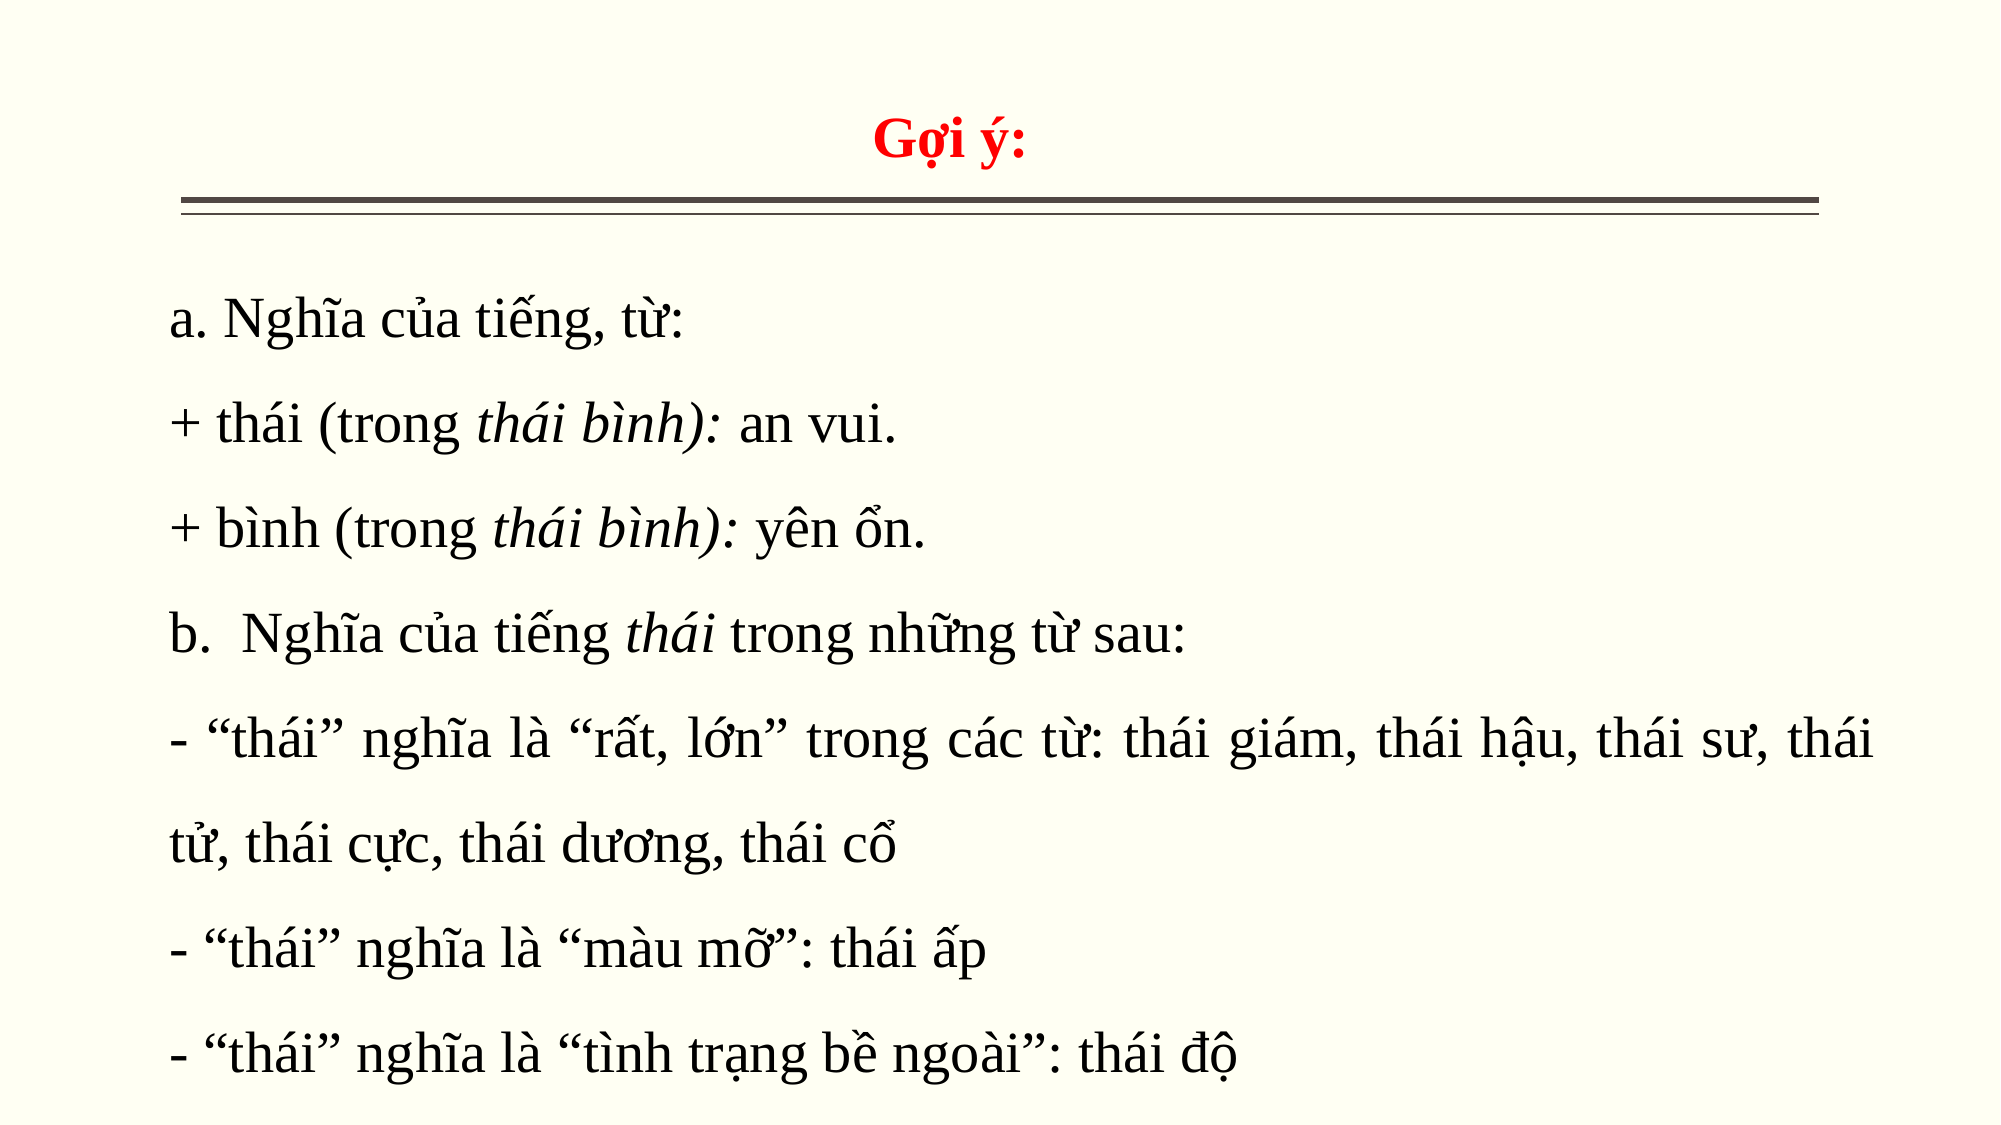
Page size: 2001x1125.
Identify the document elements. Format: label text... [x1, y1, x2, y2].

text_box a. Nghĩa của tiếng, từ: + thái (trong thái bình): an vui. + bình (trong thái bình): yên ổn. b. Nghĩa của tiếng thái trong những từ sau: - “thái” nghĩa là “rất, lớn” trong các từ: thái giám, thái hậu, thái sư, thái tử, thái cực, thái dương, thái cổ - “thái” nghĩa là “màu mỡ”: thái ấp - “thái” nghĩa là “tình trạng bề ngoài”: thái độ [154, 237, 1892, 1092]
text_box Gợi ý: [857, 56, 1045, 177]
